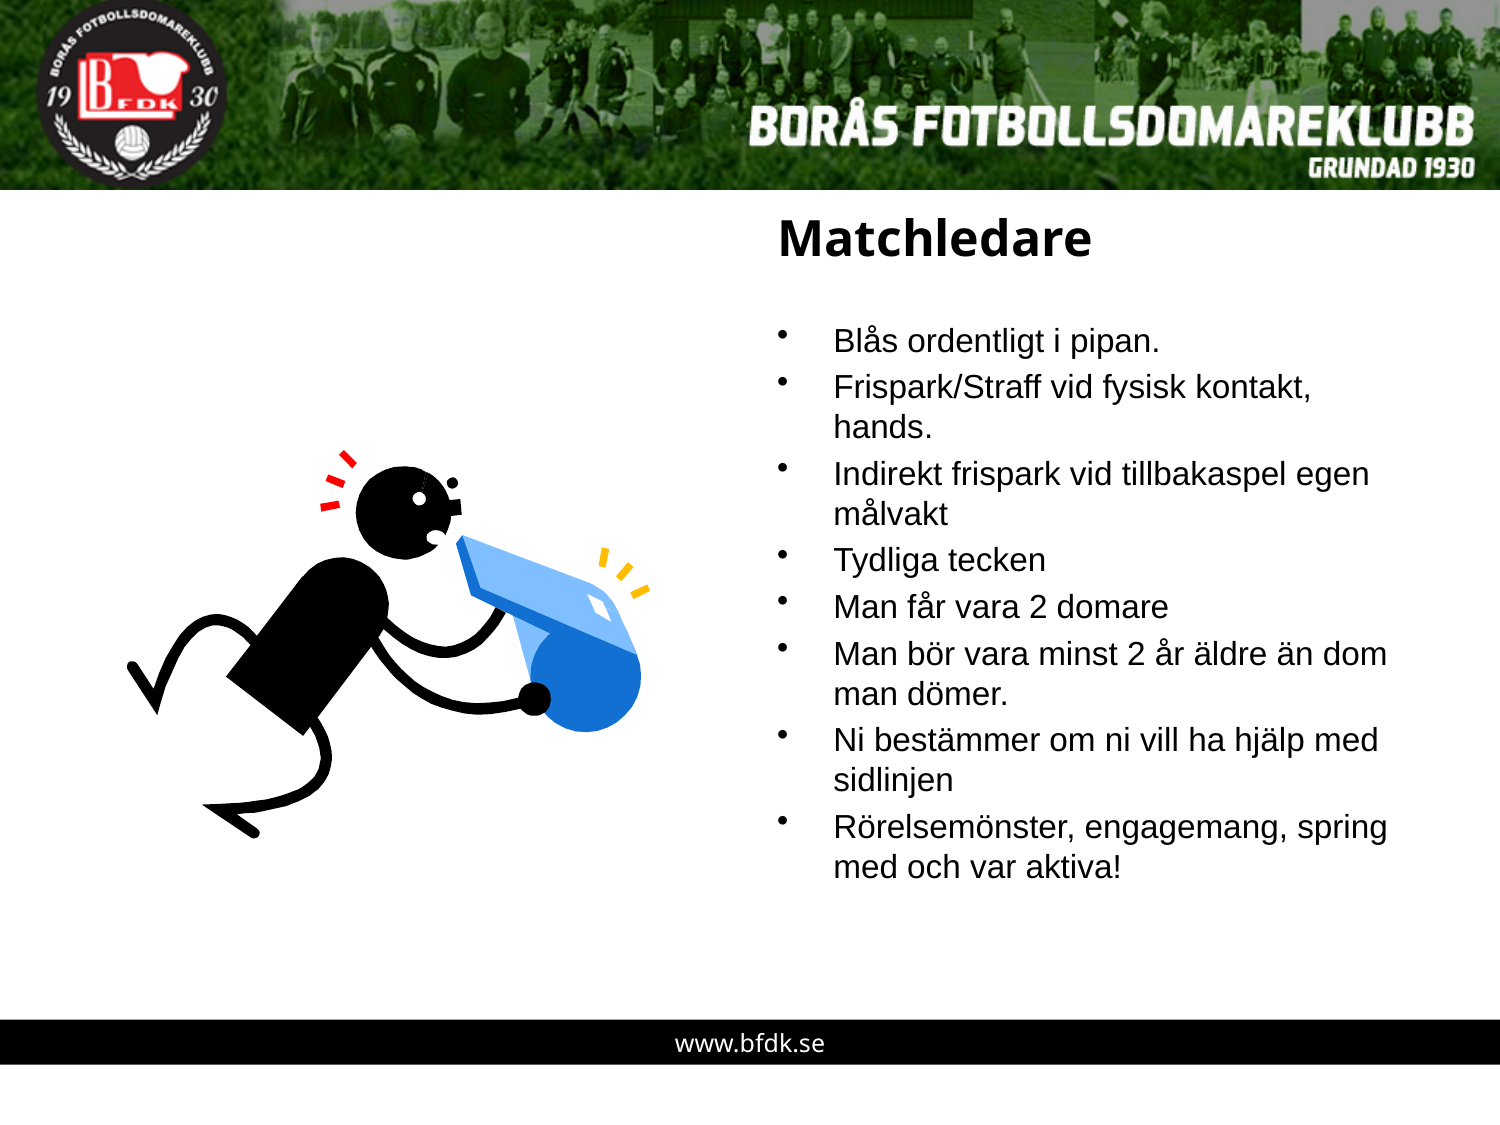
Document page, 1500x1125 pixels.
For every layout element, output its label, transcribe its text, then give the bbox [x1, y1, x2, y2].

picture [0, 0, 1500, 190]
list Blås ordentligt i pipan. Frispark/Straff vid fysisk kontakt, hands. Indirekt frispark vid tillbakaspel egen målvakt Tydliga tecken Man får vara 2 domare Man bör vara minst 2 år äldre än dom man dömer. Ni bestämmer om ni vill ha hjälp med sidlinjen Rörelsemönster, engagemang, spring med och var aktiva! [761, 311, 1426, 1006]
list Matchledare [761, 199, 1426, 305]
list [125, 449, 651, 840]
